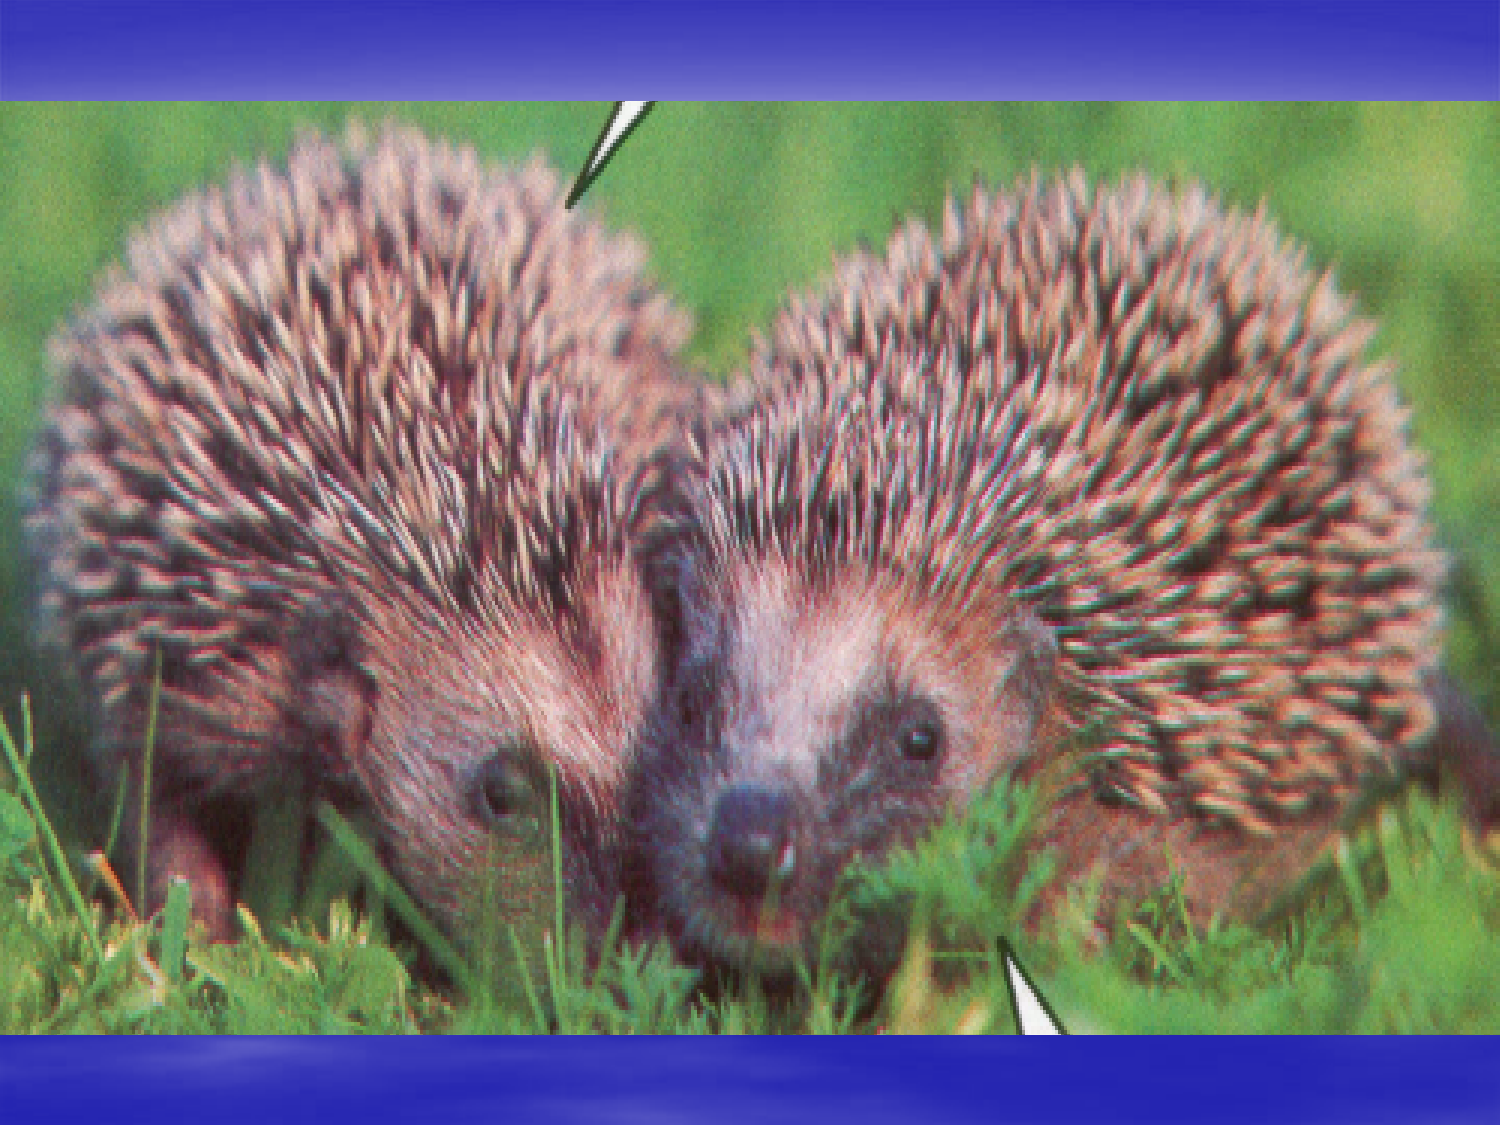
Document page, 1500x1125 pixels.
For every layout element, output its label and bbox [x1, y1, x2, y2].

list [0, 101, 1500, 1036]
